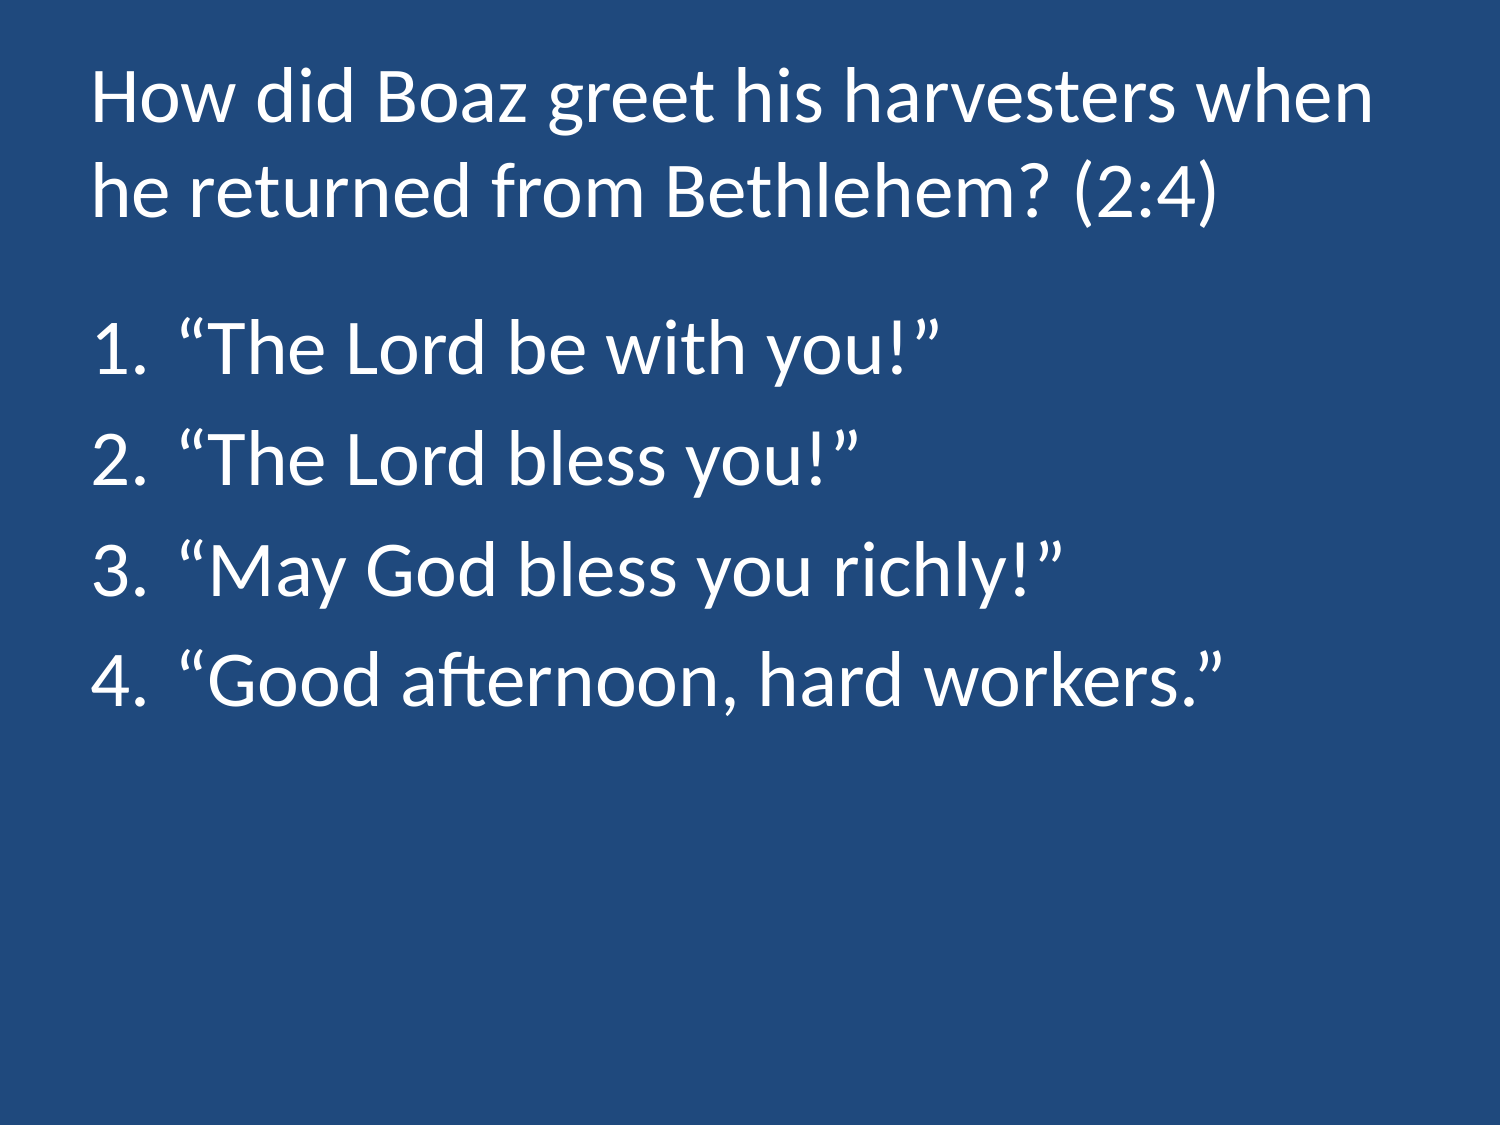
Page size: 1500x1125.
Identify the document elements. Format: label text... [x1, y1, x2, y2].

title How did Boaz greet his harvesters when he returned from Bethlehem? (2:4) [75, 45, 1425, 233]
list “The Lord be with you!” “The Lord bless you!” “May God bless you richly!” “Good afternoon, hard workers.” [75, 287, 1425, 1005]
